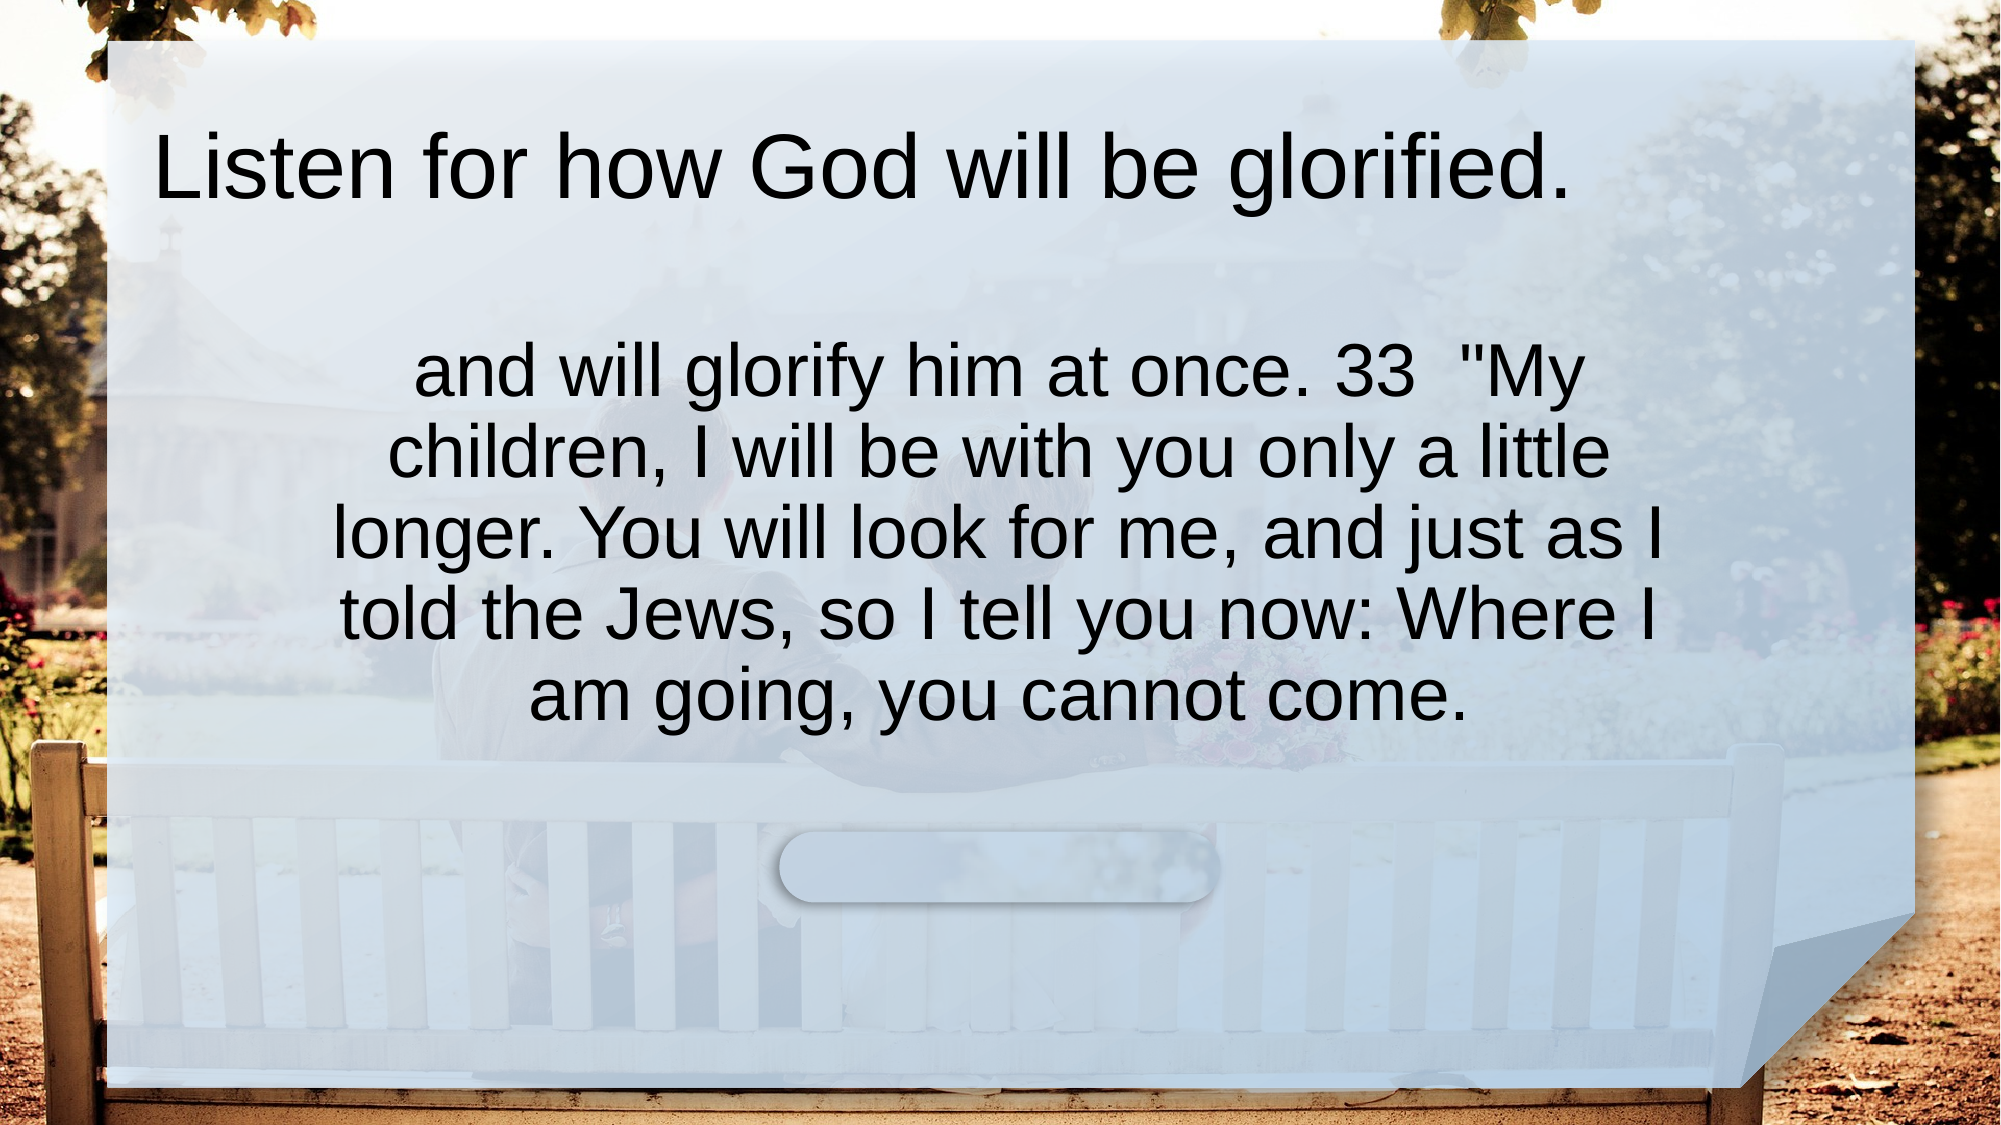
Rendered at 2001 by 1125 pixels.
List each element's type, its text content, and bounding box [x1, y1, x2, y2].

title Listen for how God will be glorified. [137, 59, 1863, 278]
picture [0, 0, 2001, 1125]
list and will glorify him at once. 33 "My children, I will be with you only a little longer. You will look for me, and just as I told the Jews, so I tell you now: Where I am going, you cannot come. [300, 324, 1700, 1038]
